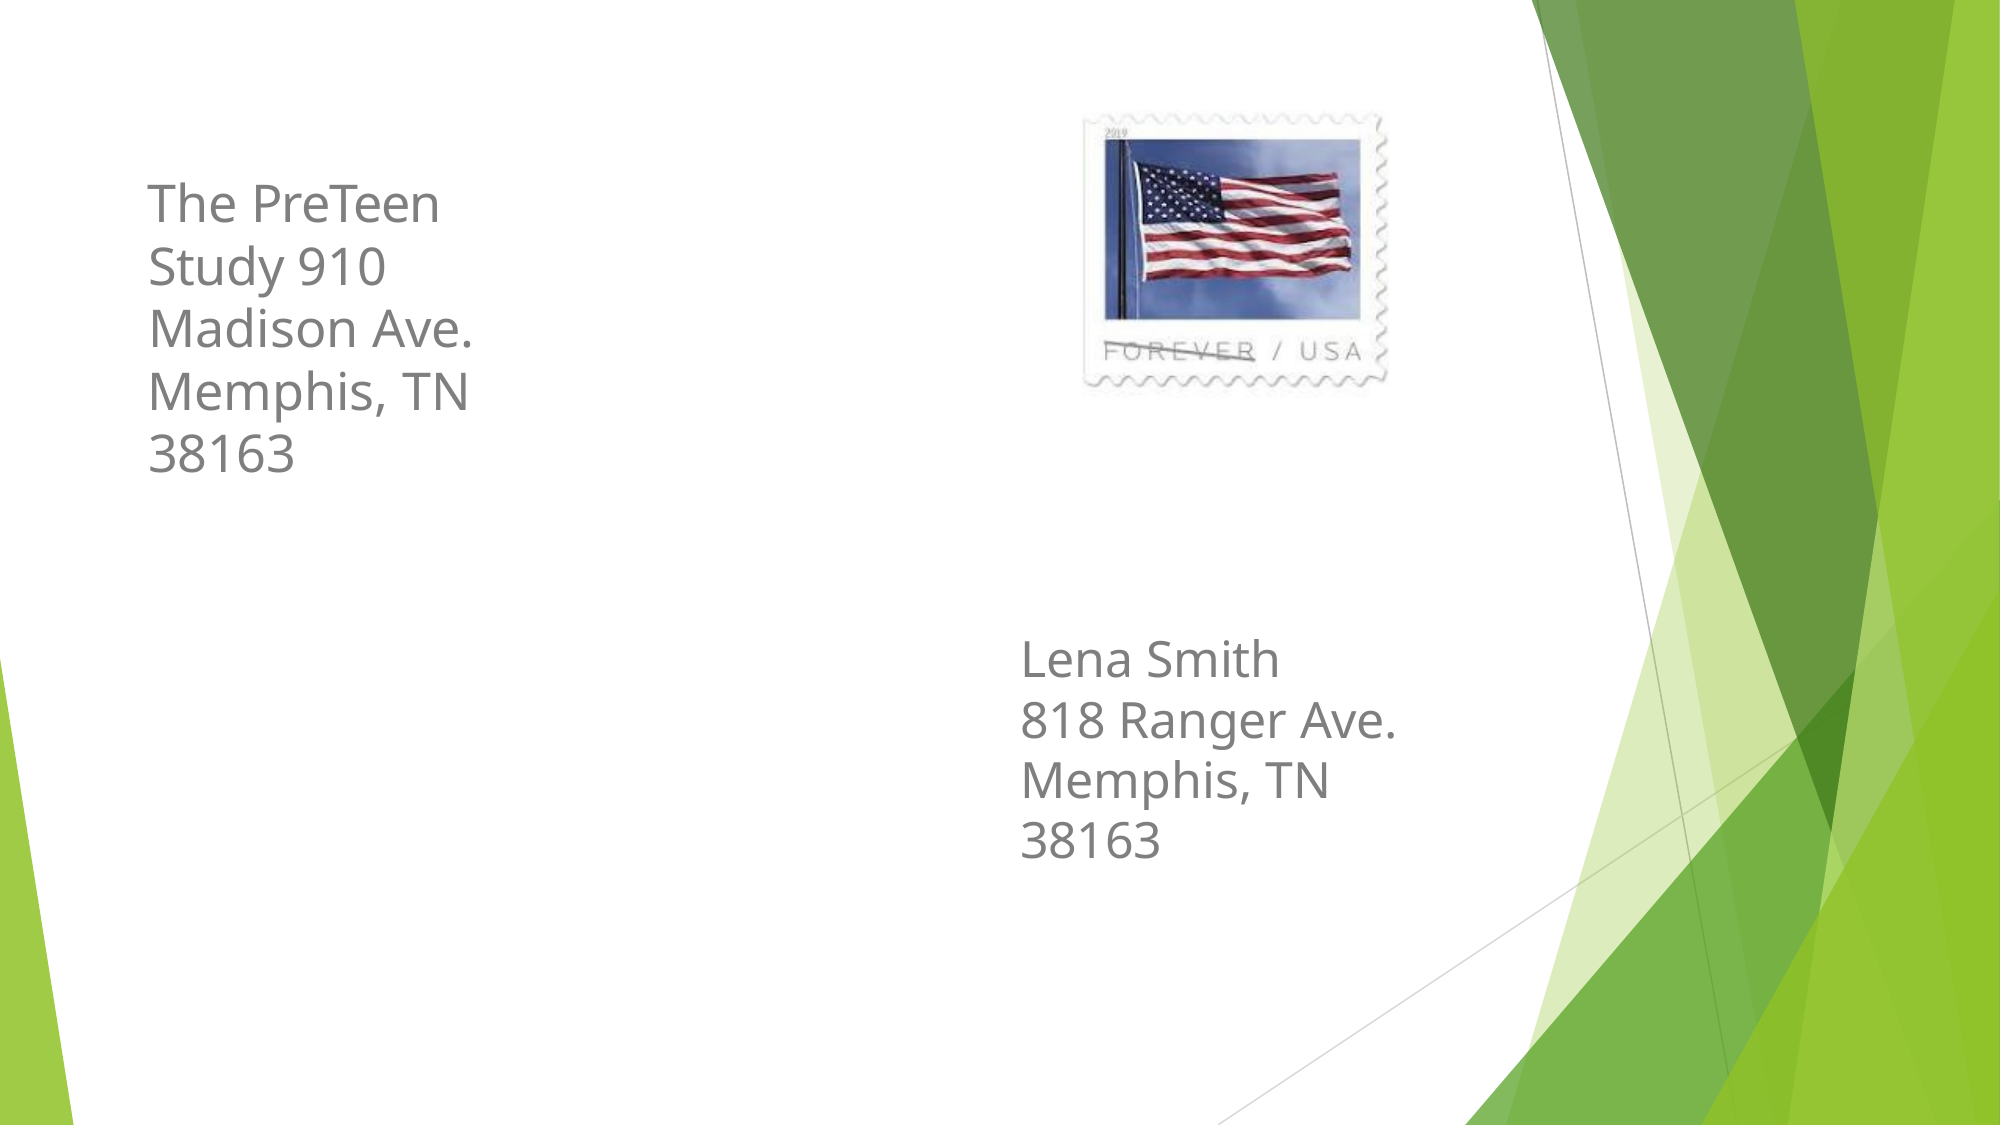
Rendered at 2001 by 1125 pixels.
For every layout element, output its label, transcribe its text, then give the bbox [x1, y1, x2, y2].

title The PreTeen Study 910 Madison Ave. Memphis, TN 38163 [145, 168, 602, 483]
text_box Lena Smith 818 Ranger Ave. Memphis, TN 38163 [1018, 625, 1457, 869]
picture [1082, 110, 1390, 399]
